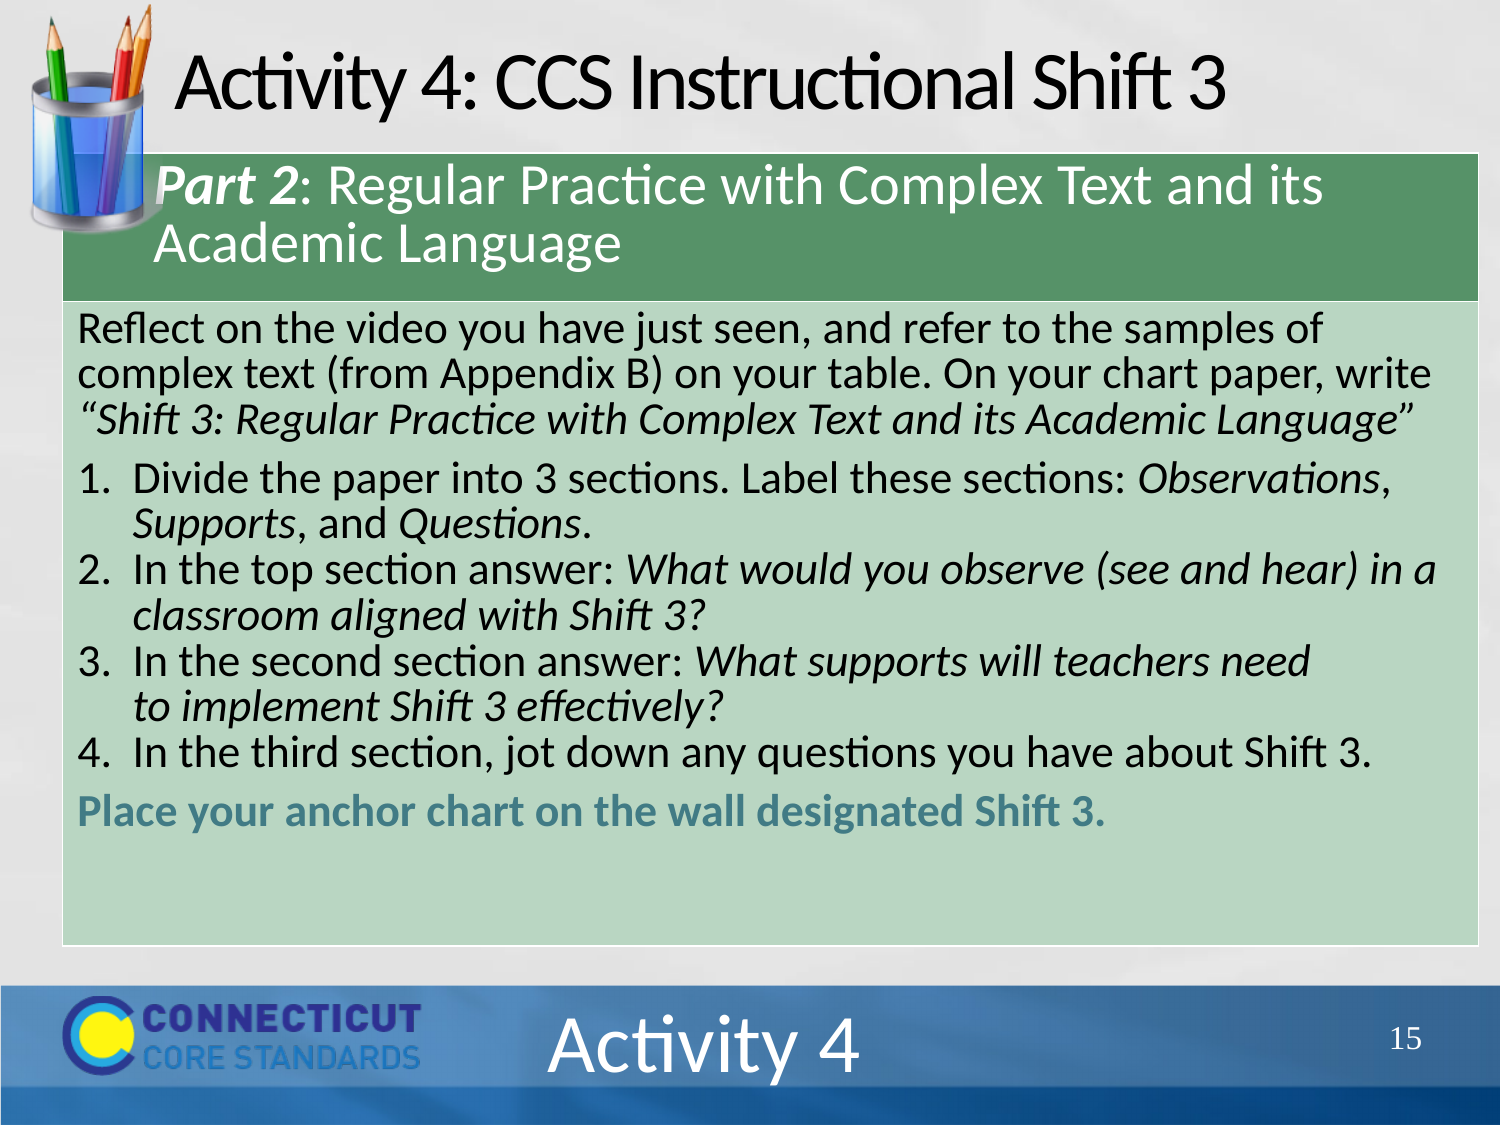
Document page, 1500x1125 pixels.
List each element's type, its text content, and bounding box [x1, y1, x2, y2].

footer [62, 996, 424, 1076]
table_cell Reflect on the video you have just seen, and refer to the samples of complex text (from Appendix B) on your table. On your chart paper, write “Shift 3: Regular Practice with Complex Text and its Academic Language” Divide the paper into 3 sections. Label these sections: Observations, Supports, and Questions. In the top section answer: What would you observe (see and hear) in a classroom aligned with Shift 3? In the second section answer: What supports will teachers need to implement Shift 3 effectively? In the third section, jot down any questions you have about Shift 3. Place your anchor chart on the wall designated Shift 3. [63, 302, 1478, 945]
text_box Activity 4 [527, 981, 881, 1097]
picture [2, 986, 1500, 1125]
picture [0, 0, 1500, 985]
slide_number 58 [1075, 996, 1438, 1076]
title Activity 4: CCS Instructional Shift 3 [174, 37, 1440, 152]
table_header Part 2: Regular Practice with Complex Text and its Academic Language [63, 154, 1478, 301]
